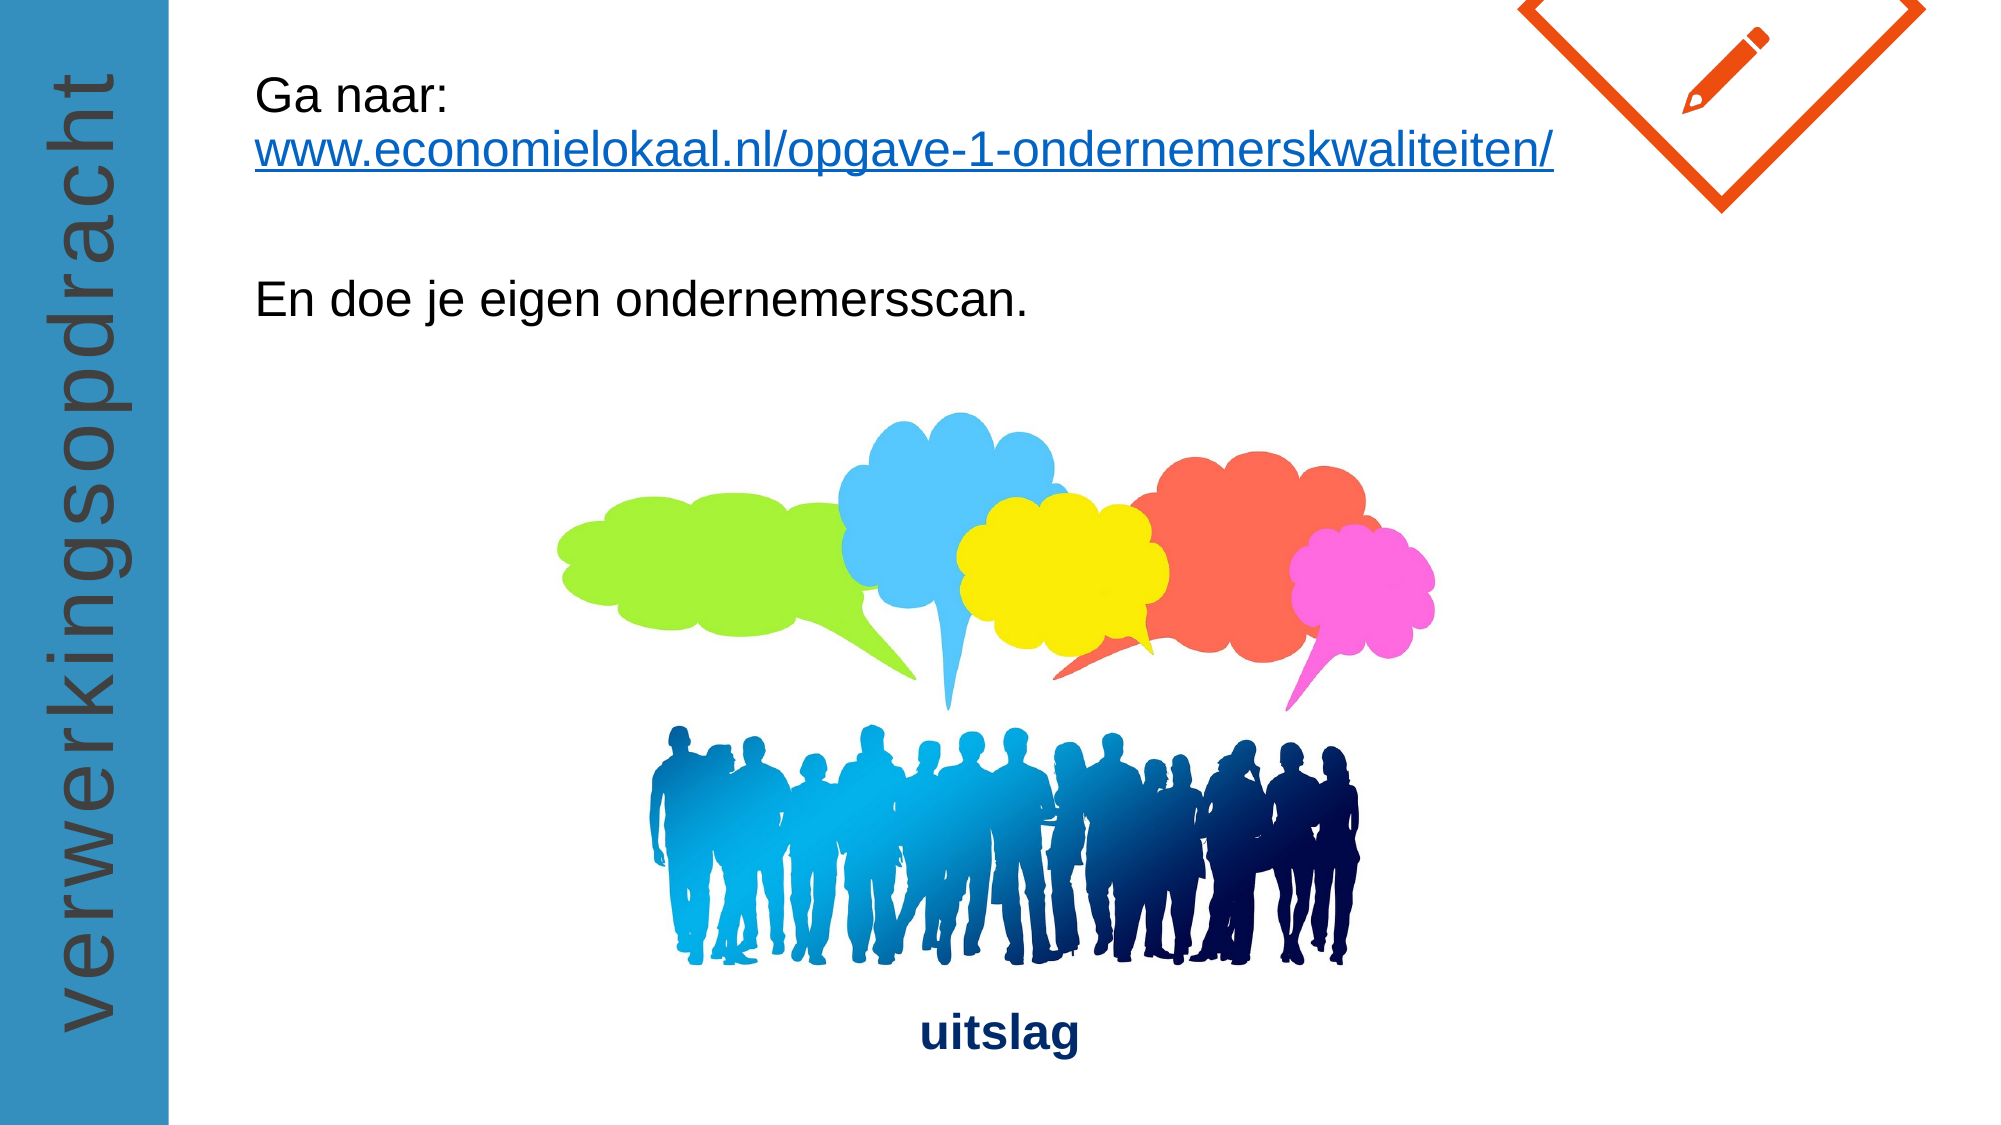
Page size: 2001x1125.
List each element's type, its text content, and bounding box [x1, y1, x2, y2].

list Ga naar: www.economielokaal.nl/opgave-1-ondernemerskwaliteiten/ En doe je eigen ondernemersscan. [239, 62, 1950, 1083]
text_box uitslag [682, 999, 1318, 1083]
picture [535, 378, 1465, 999]
picture [1673, 18, 1778, 62]
